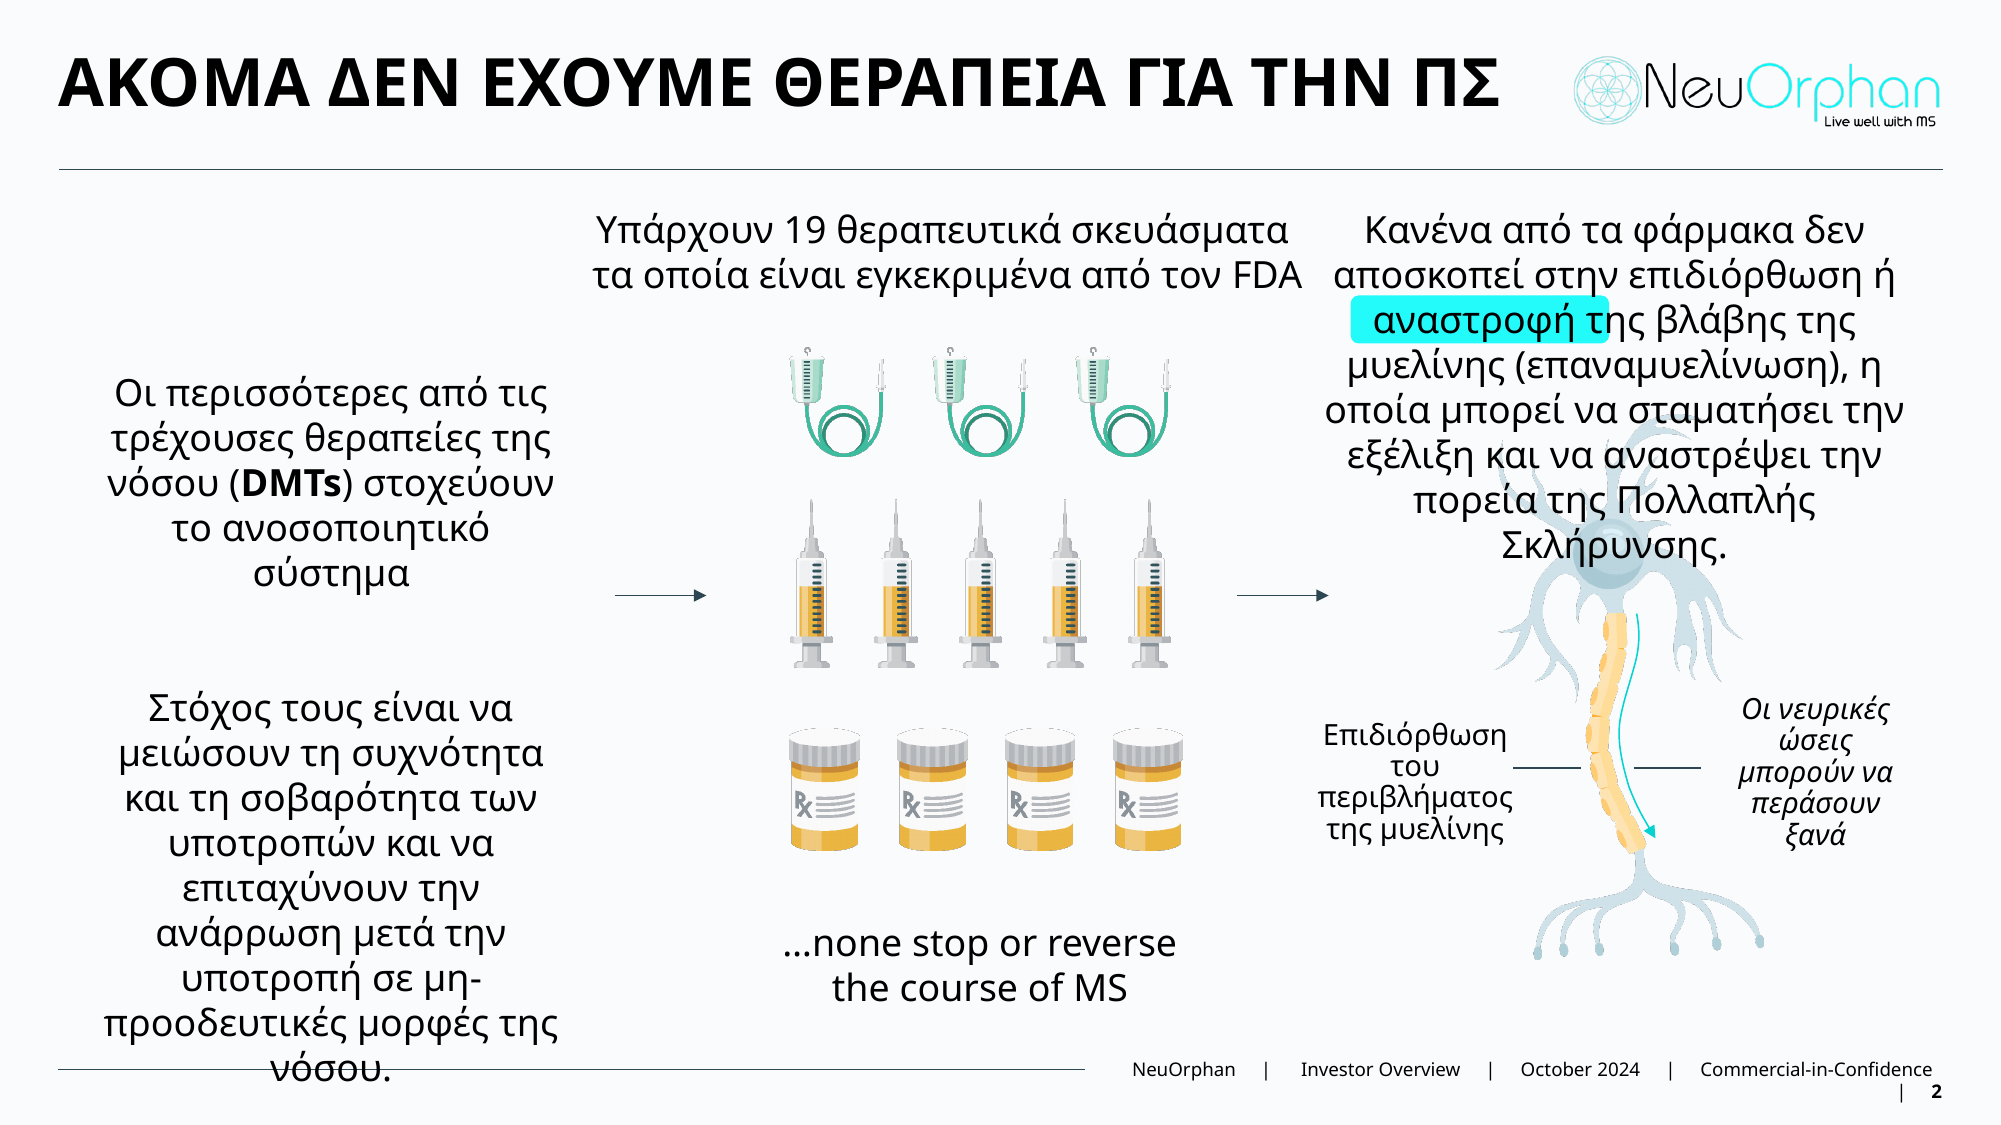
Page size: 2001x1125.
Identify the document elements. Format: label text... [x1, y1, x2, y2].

title Ακομα δεν εχουμε θεραπεια για την πσ [59, 44, 1583, 137]
text_box Κανένα από τα φάρμακα δεν αποσκοπεί στην επιδιόρθωση ή αναστροφή της βλάβης της μυελίνης (επαναμυελίνωση), η οποία μπορεί να σταματήσει την εξέλιξη και να αναστρέψει την πορεία της Πολλαπλής Σκλήρυνσης. [1298, 198, 1932, 574]
picture [789, 728, 860, 851]
picture [932, 347, 1028, 457]
text_box Οι νευρικές ώσεις μπορούν να περάσουν ξανά [1764, 686, 1921, 859]
text_box Οι περισσότερες από τις τρέχουσες θεραπείες της νόσου (DMTs) στοχεύουν το ανοσοποιητικό σύστημα Στόχος τους είναι να μειώσουν τη συχνότητα και τη σοβαρότητα των υποτροπών και να επιταχύνουν την ανάρρωση μετά την υποτροπή σε μη-προοδευτικές μορφές της νόσου. [75, 362, 588, 1097]
text_box …none stop or reverse the course of MS [732, 911, 1237, 1017]
picture [1563, 42, 1957, 138]
picture [1043, 499, 1087, 668]
picture [1128, 499, 1171, 668]
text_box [1492, 414, 1764, 960]
text_box Yπάρχουν 19 θεραπευτικά σκευάσματα τα οποία είναι εγκεκριμένα από τον FDA [577, 198, 1298, 304]
picture [959, 499, 1002, 668]
picture [897, 728, 968, 851]
text_box Επιδιόρθωση του περιβλήματος της μυελίνης [1298, 712, 1492, 854]
picture [1005, 728, 1075, 851]
picture [874, 499, 918, 668]
picture [1113, 728, 1183, 851]
picture [1075, 347, 1171, 457]
picture [790, 499, 833, 668]
picture [789, 347, 886, 457]
